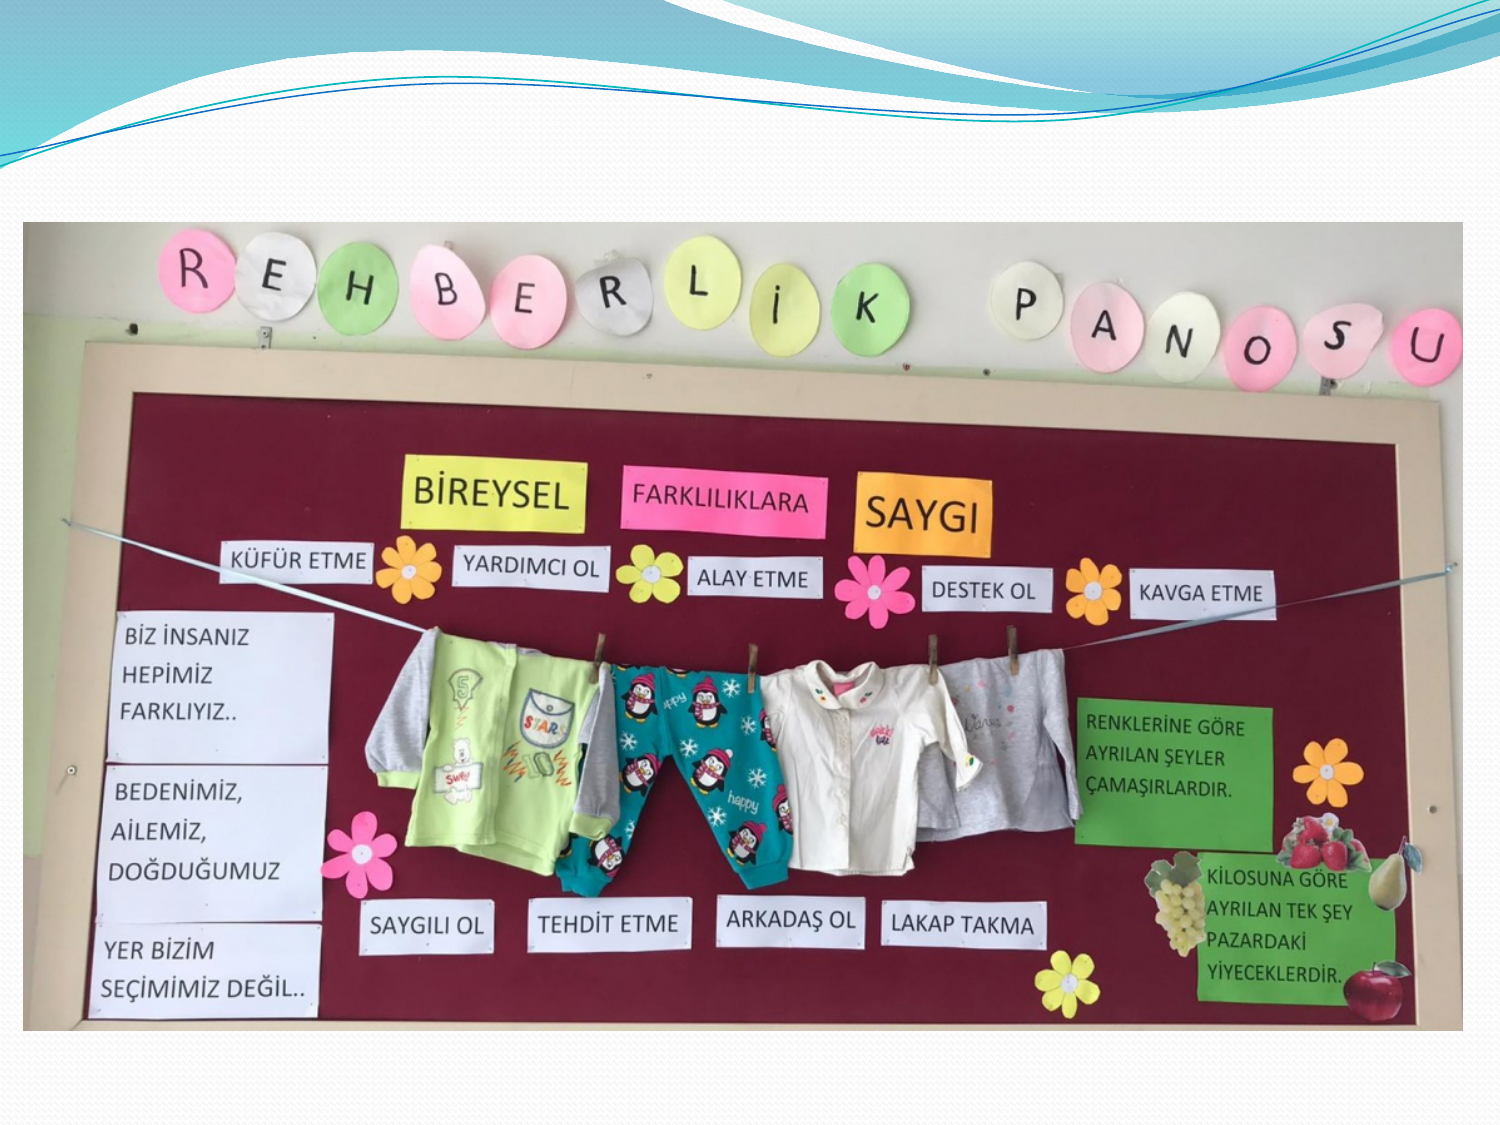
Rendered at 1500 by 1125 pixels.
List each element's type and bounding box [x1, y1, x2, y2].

picture [23, 222, 1463, 1032]
